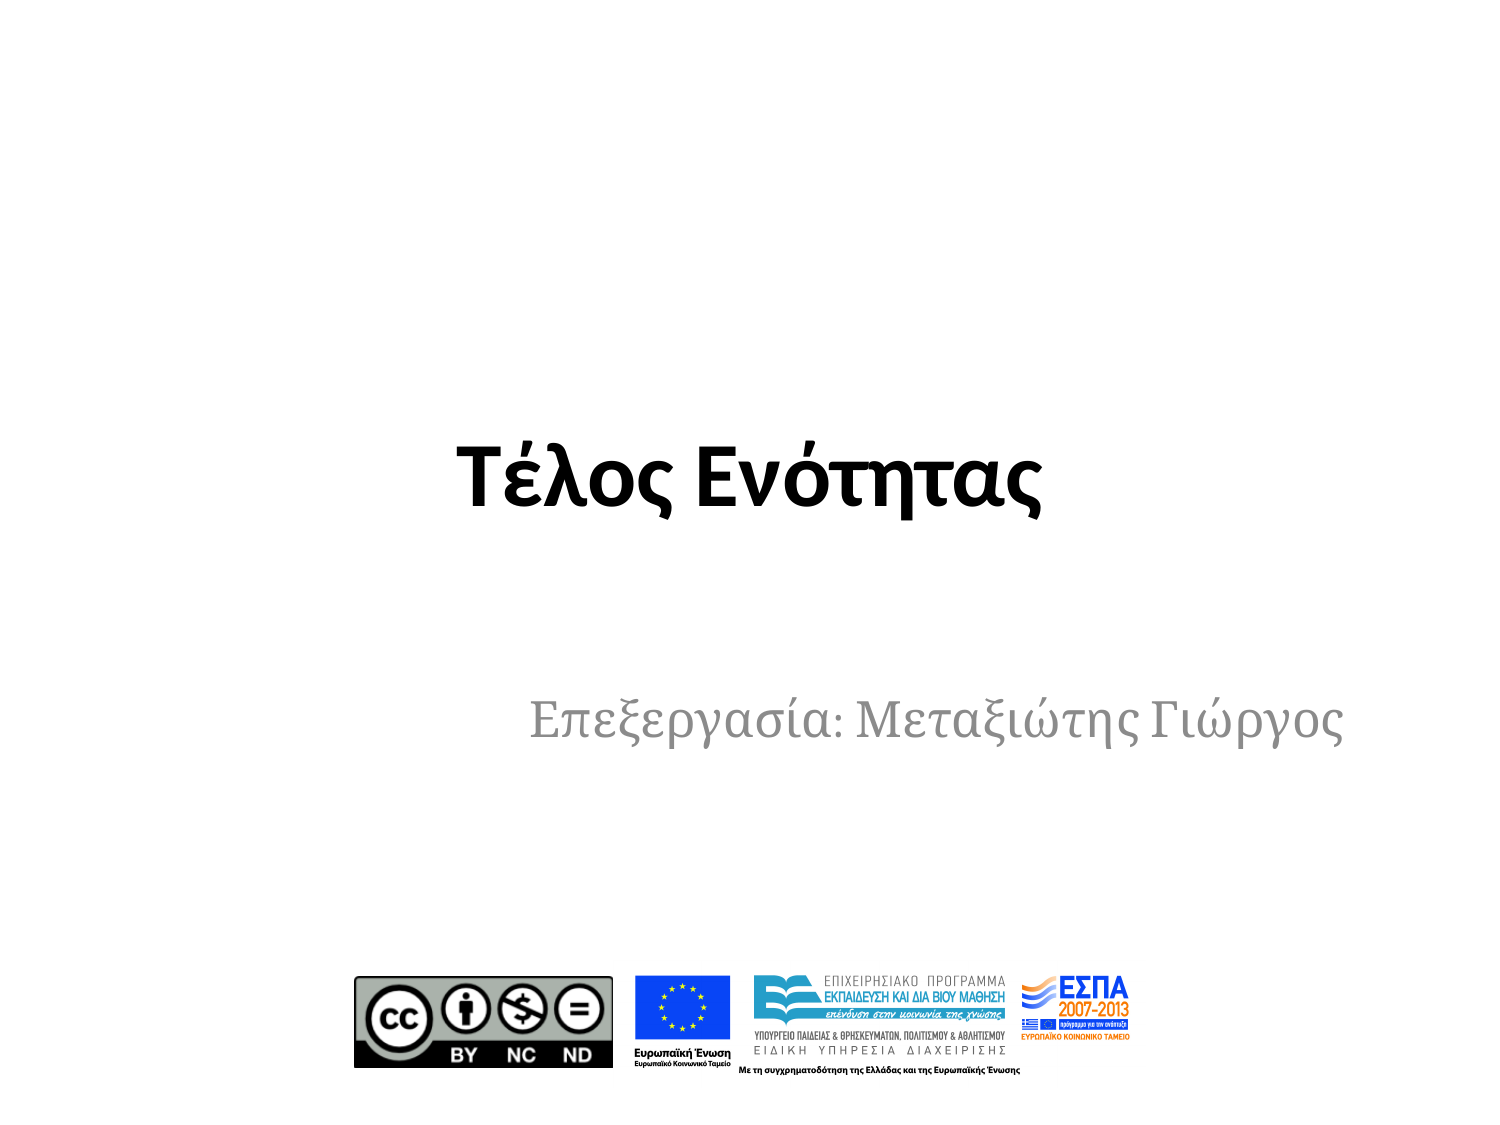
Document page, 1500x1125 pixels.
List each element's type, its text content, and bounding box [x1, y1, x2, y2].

subtitle Επεξεργασία: Μεταξιώτης Γιώργος [503, 679, 1372, 856]
title Τέλος Ενότητας [112, 349, 1388, 591]
picture [354, 960, 1146, 1088]
